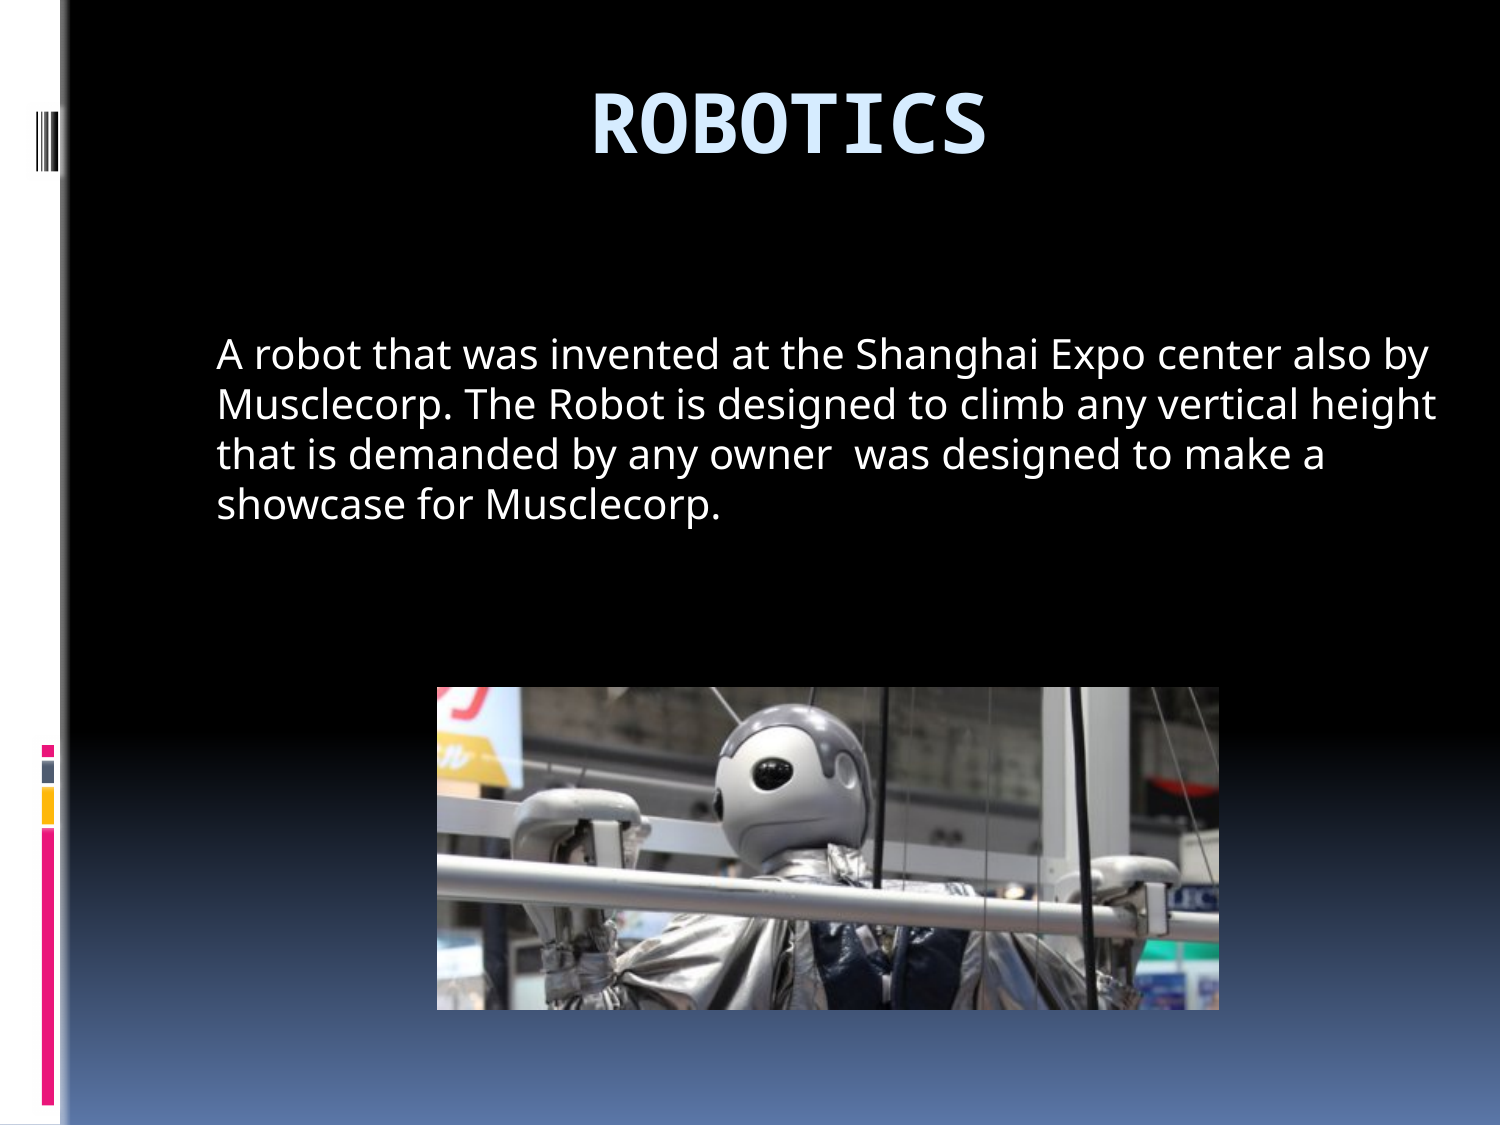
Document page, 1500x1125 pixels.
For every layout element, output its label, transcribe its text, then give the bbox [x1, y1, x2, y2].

title Robotics [575, 62, 1075, 213]
picture [437, 686, 1220, 1010]
subtitle A robot that was invented at the Shanghai Expo center also by Musclecorp. The Robot is designed to climb any vertical height that is demanded by any owner was designed to make a showcase for Musclecorp. [200, 287, 1475, 535]
